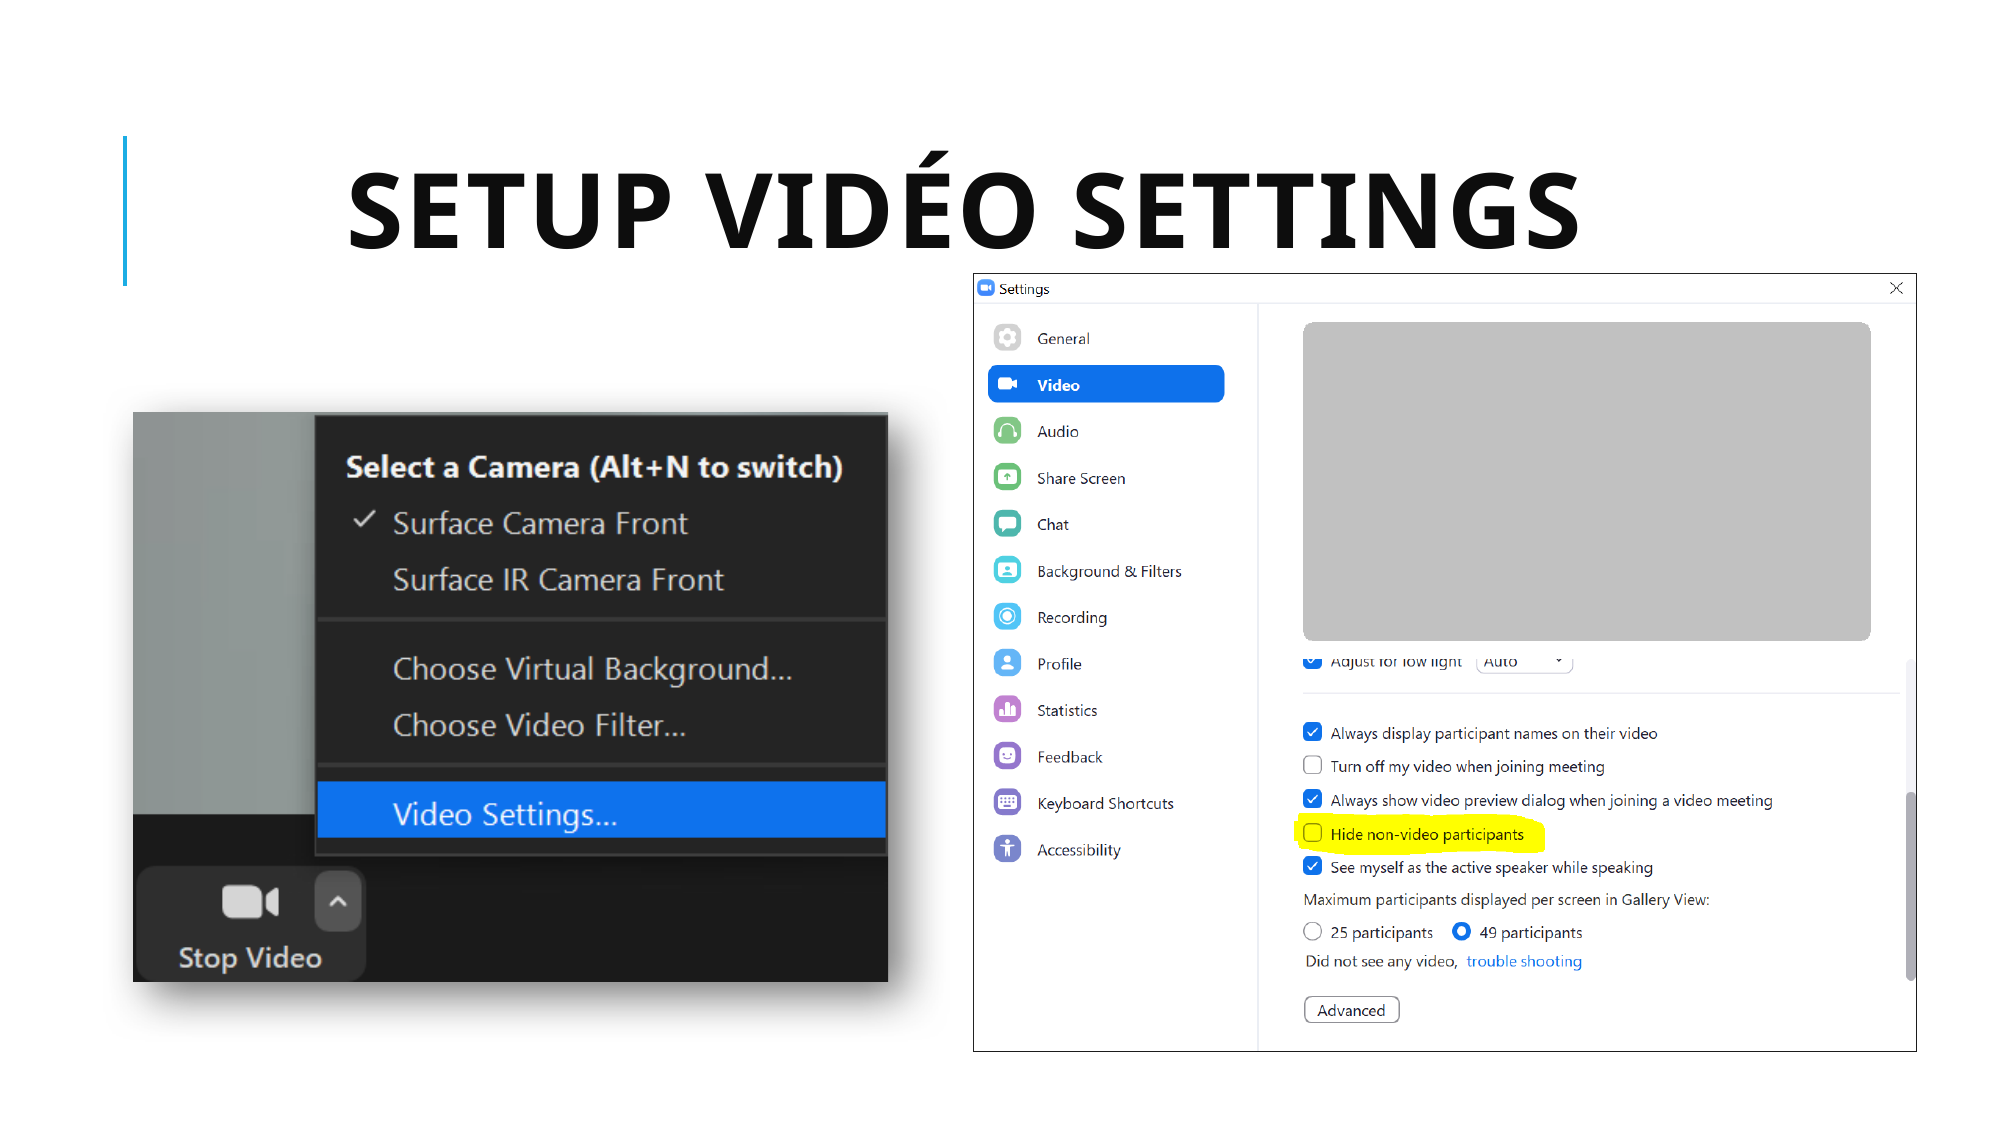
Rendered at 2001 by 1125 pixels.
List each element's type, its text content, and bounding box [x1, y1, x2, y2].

picture [972, 272, 1917, 1053]
picture [132, 412, 889, 982]
title Setup vidéo settings [168, 96, 1763, 342]
